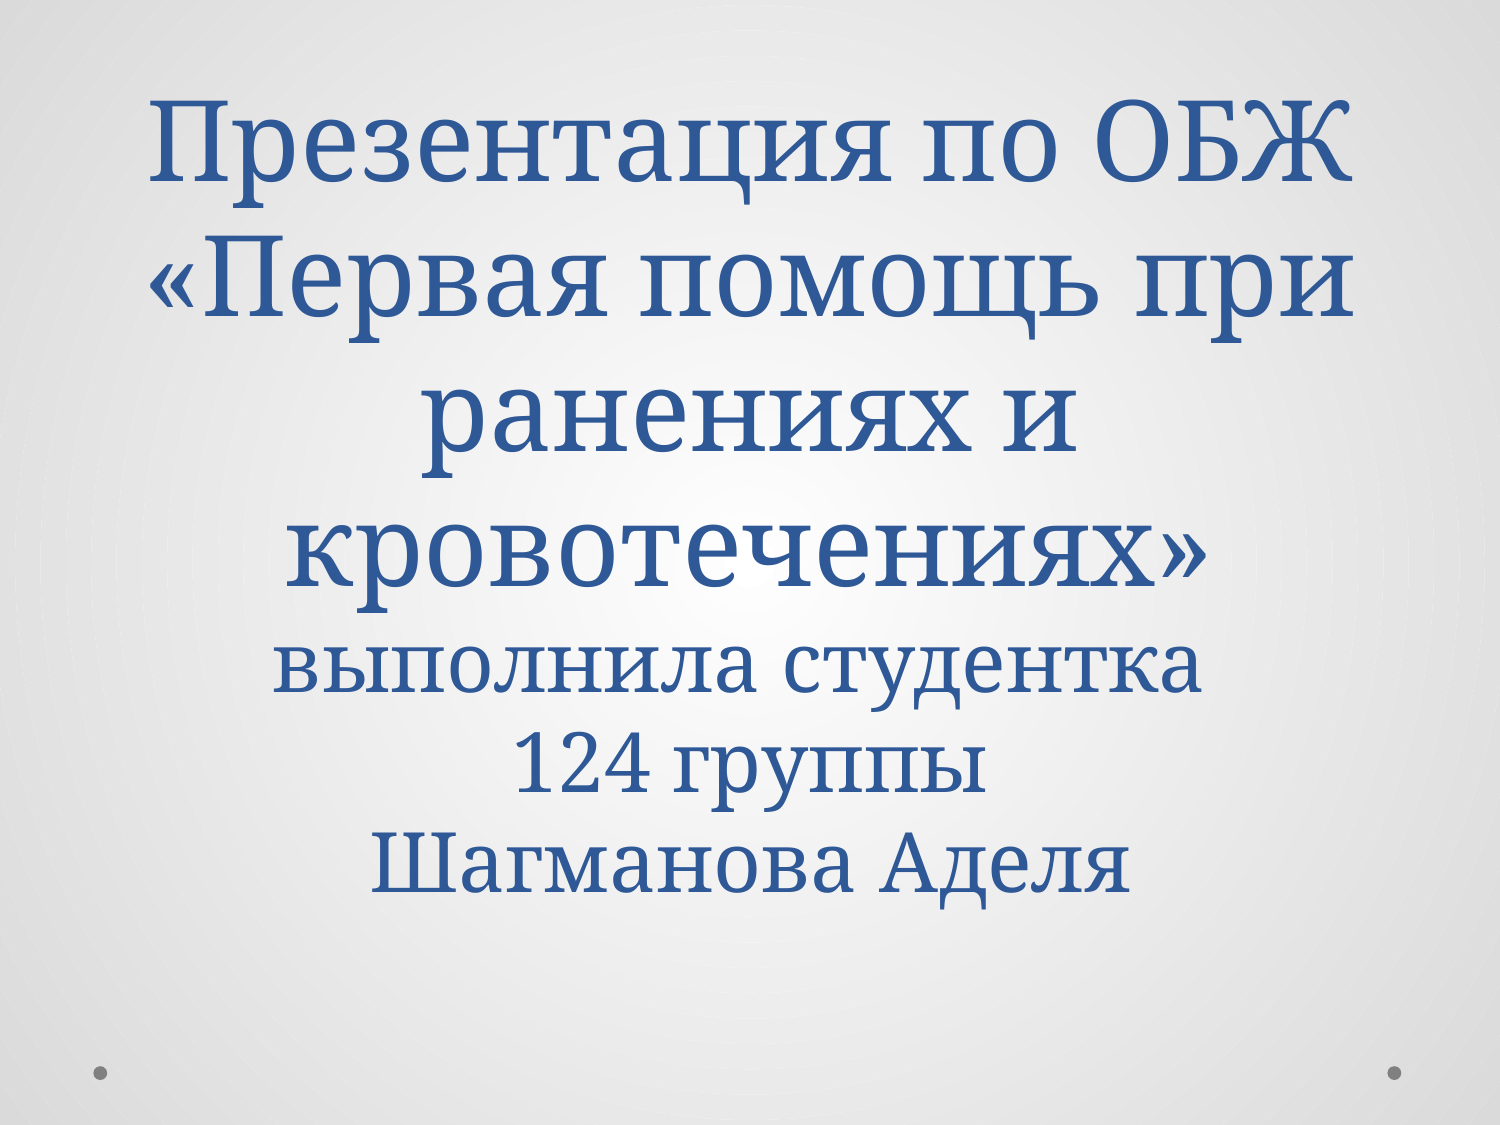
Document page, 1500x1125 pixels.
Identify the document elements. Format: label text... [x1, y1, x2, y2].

title Презентация по ОБЖ «Первая помощь при ранениях и кровотечениях» выполнила студентка 124 группы Шагманова Аделя [112, 99, 1388, 917]
